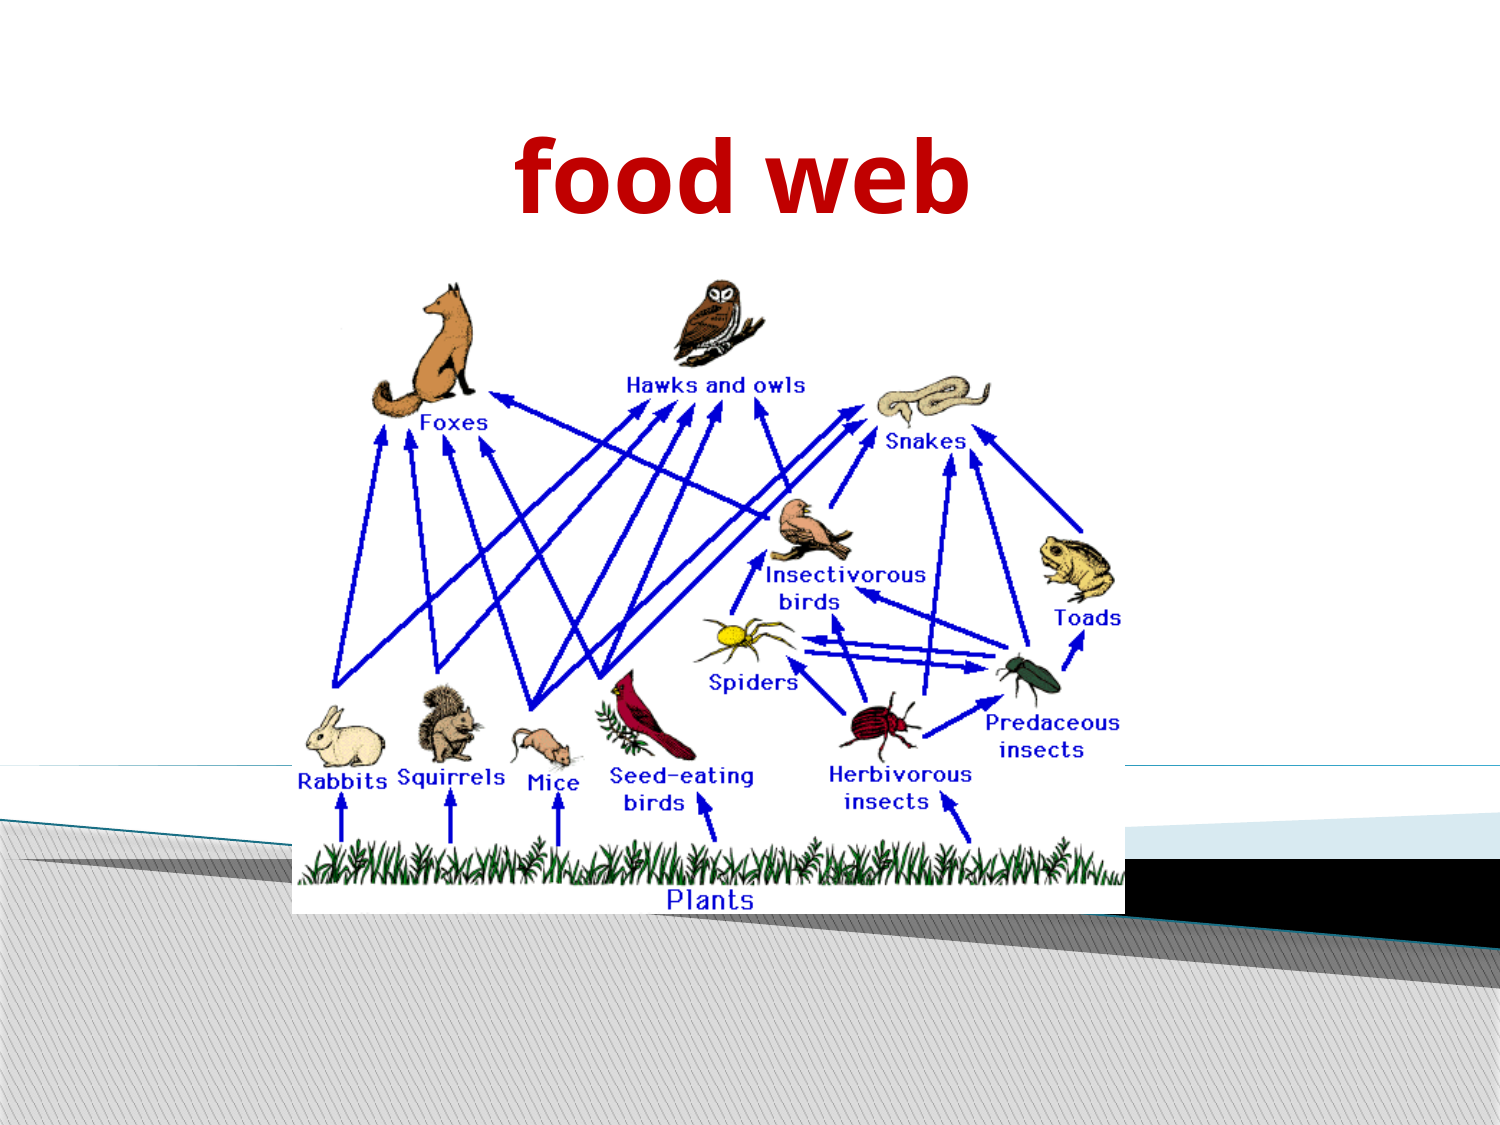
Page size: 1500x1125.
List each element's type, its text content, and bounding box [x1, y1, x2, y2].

title food web [105, 0, 1381, 242]
picture [5, 268, 1500, 989]
